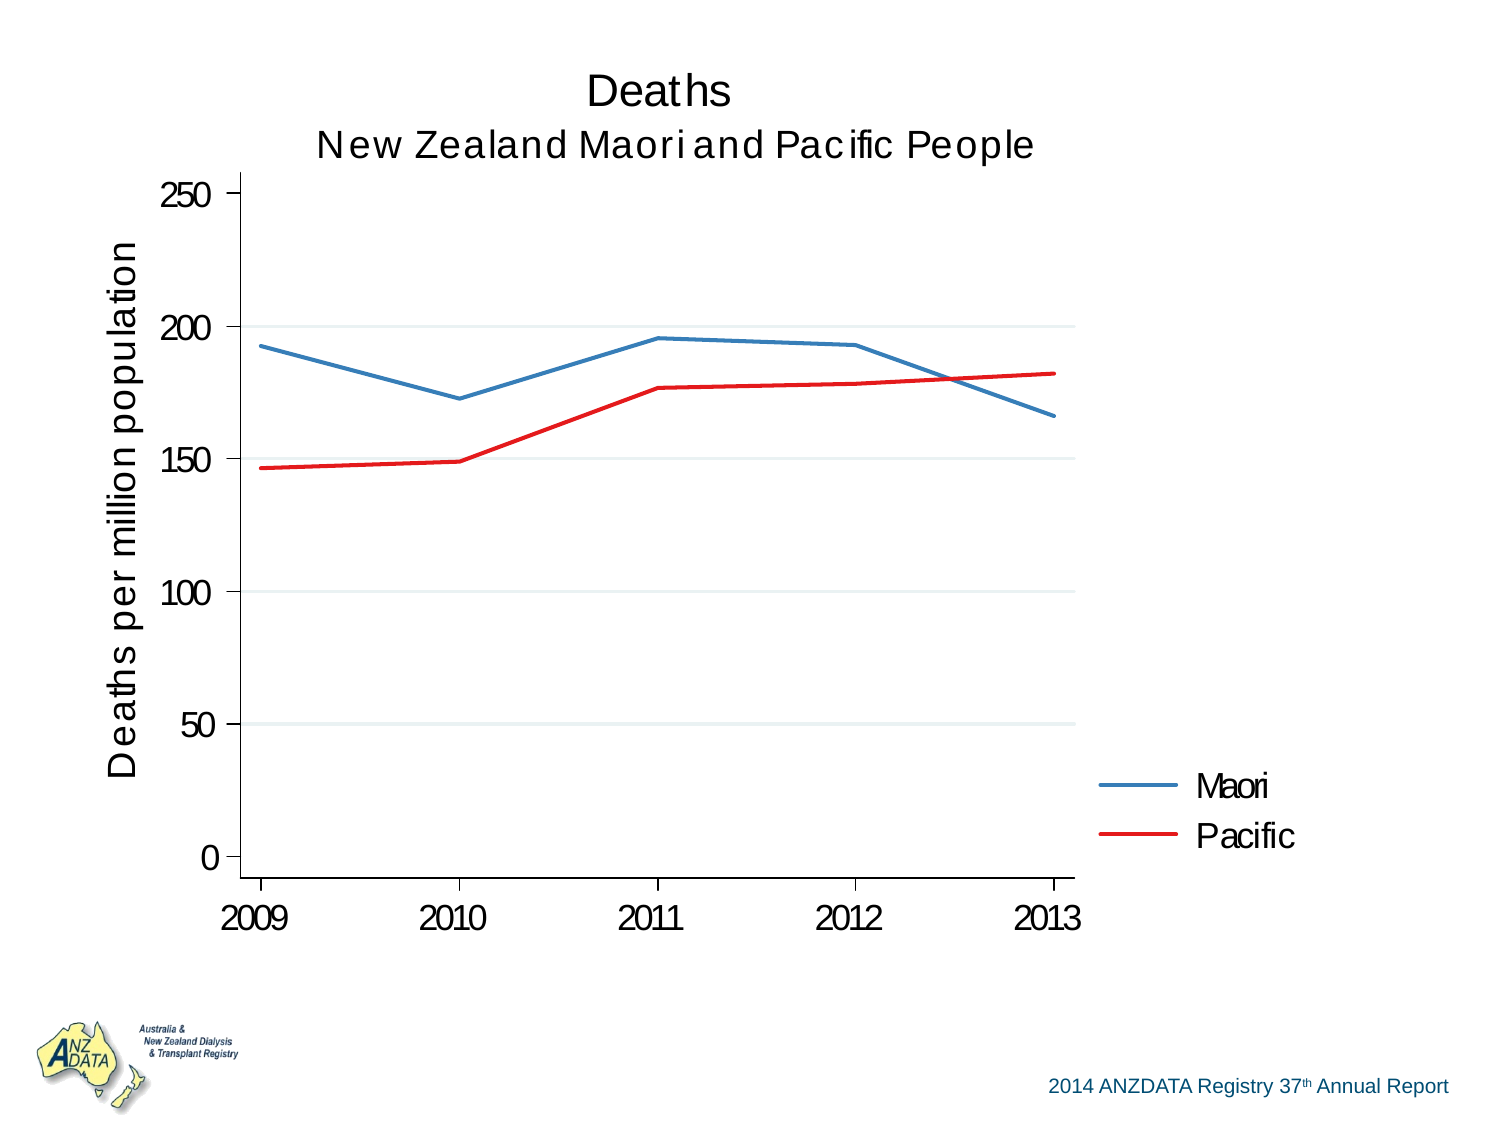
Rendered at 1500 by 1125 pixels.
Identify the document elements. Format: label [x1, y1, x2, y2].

picture [64, 30, 1365, 976]
picture [1306, 1078, 1311, 1087]
picture [29, 1016, 243, 1118]
